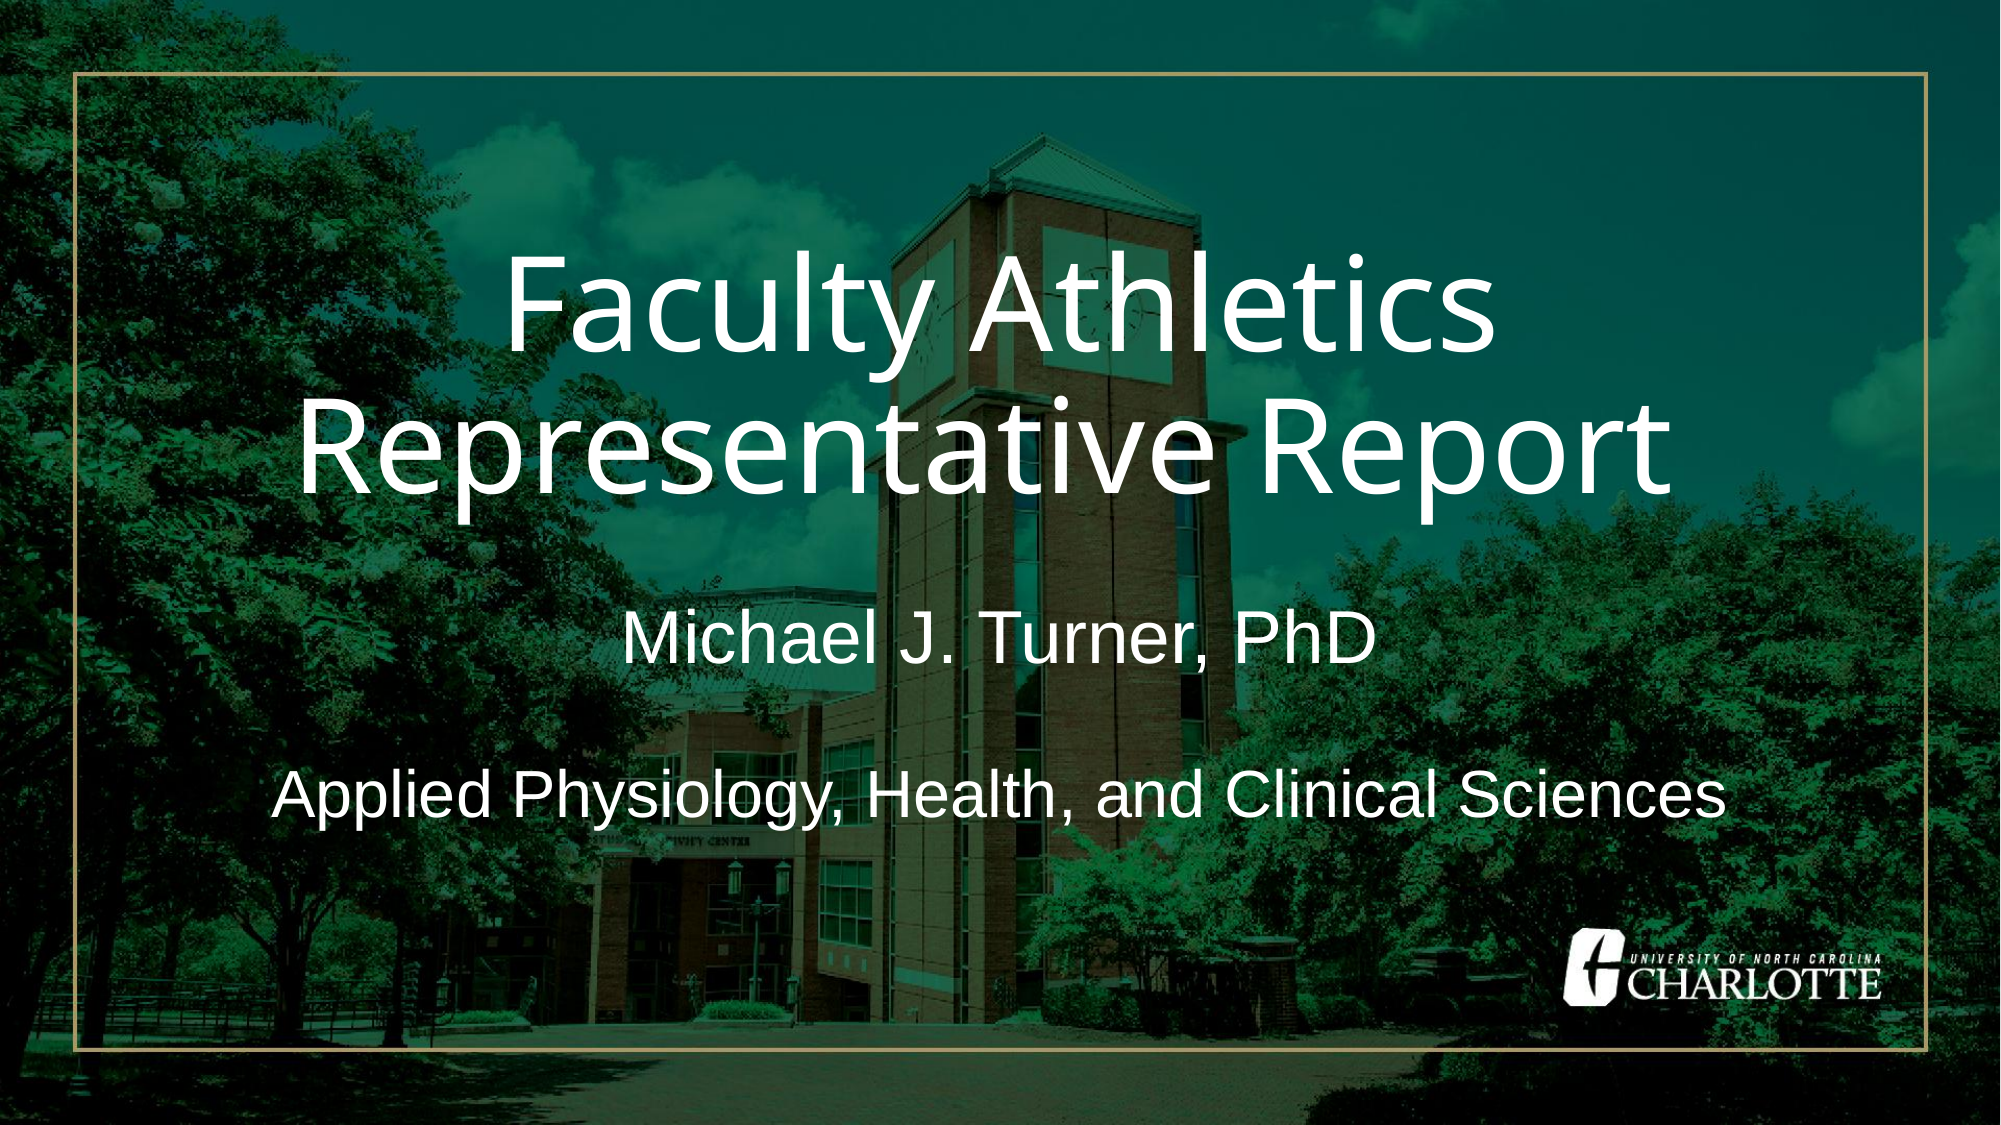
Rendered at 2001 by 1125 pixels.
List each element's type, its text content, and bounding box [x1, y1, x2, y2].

picture [0, 0, 2001, 1125]
text_box Michael J. Turner, PhD Applied Physiology, Health, and Clinical Sciences [249, 590, 1750, 863]
text_box Faculty Athletics Representative Report [249, 184, 1750, 576]
